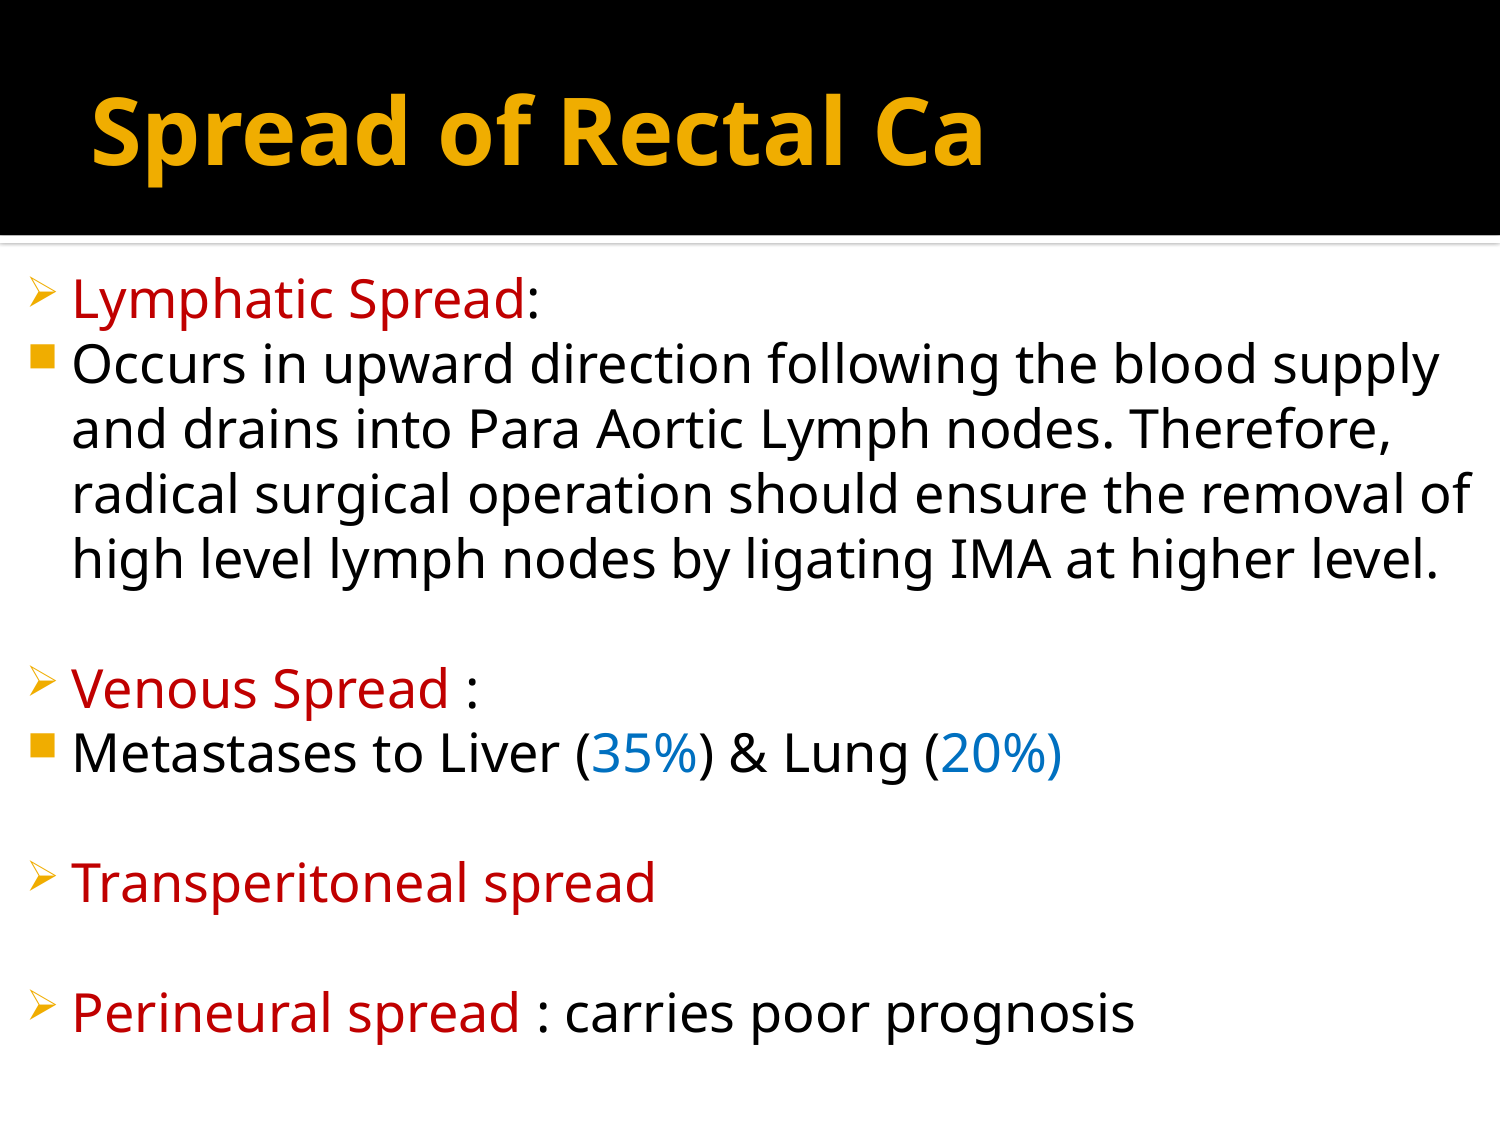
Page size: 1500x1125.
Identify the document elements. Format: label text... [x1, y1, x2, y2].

list Lymphatic Spread: Occurs in upward direction following the blood supply and drains into Para Aortic Lymph nodes. Therefore, radical surgical operation should ensure the removal of high level lymph nodes by ligating IMA at higher level. Venous Spread : Metastases to Liver (35%) & Lung (20%) Transperitoneal spread Perineural spread : carries poor prognosis [0, 249, 1500, 1125]
title Spread of Rectal Ca [75, 25, 1425, 231]
